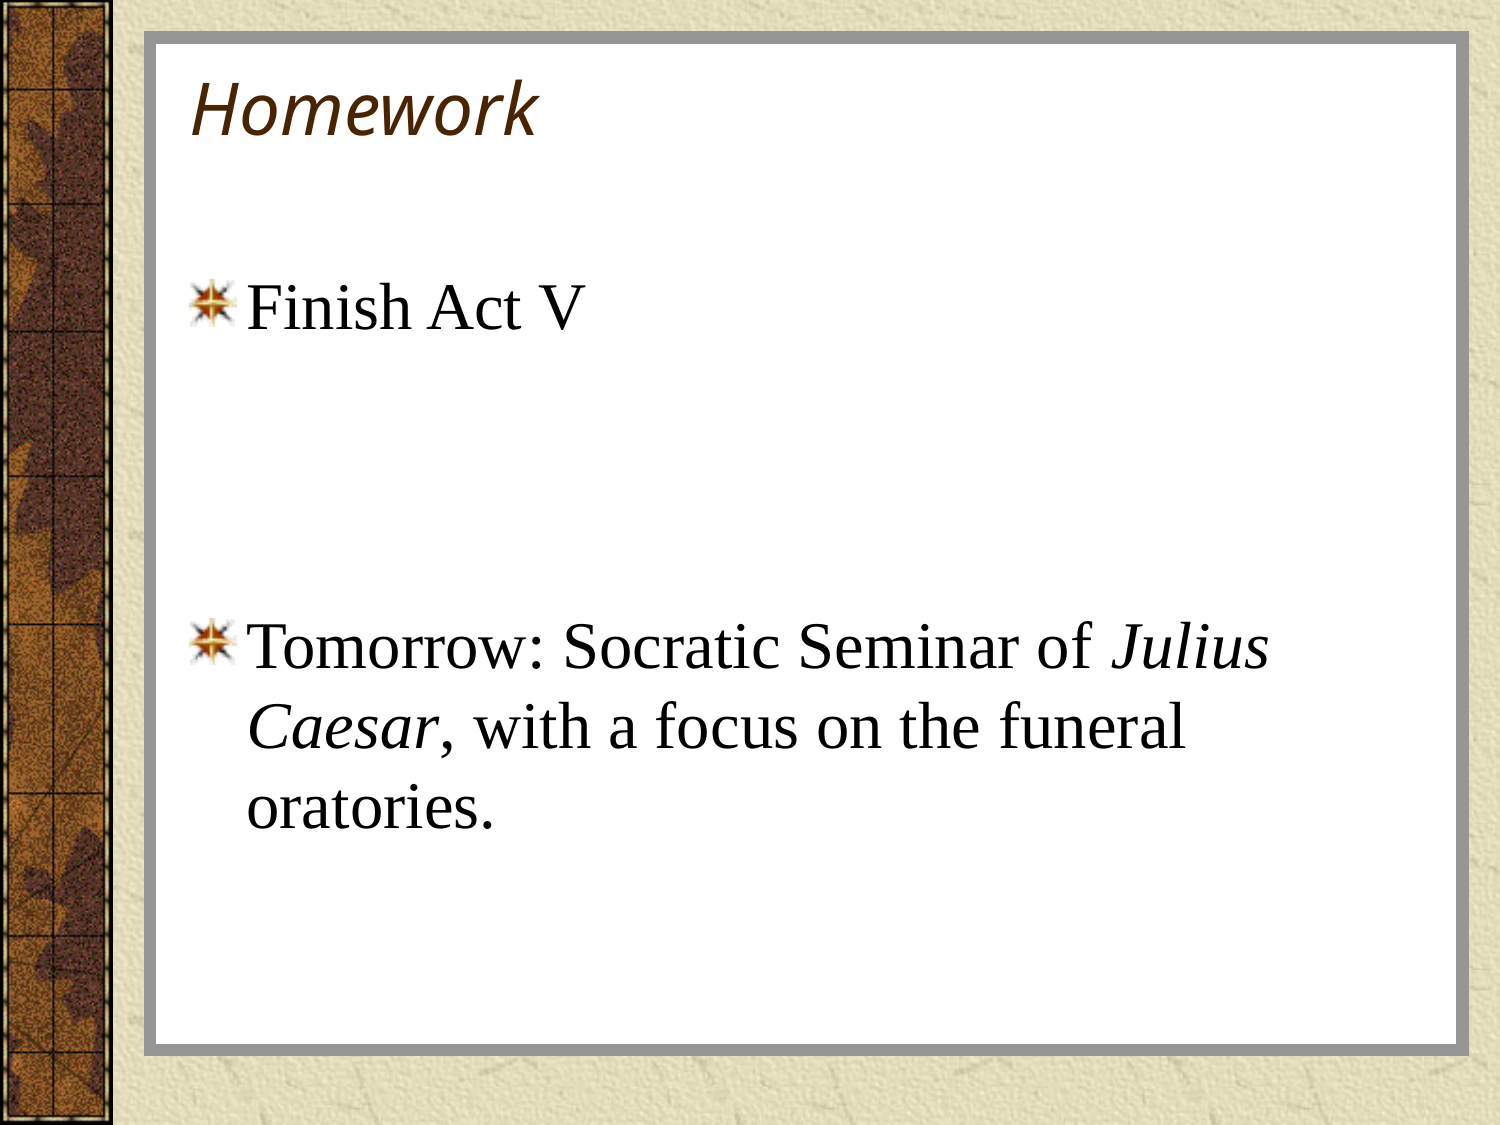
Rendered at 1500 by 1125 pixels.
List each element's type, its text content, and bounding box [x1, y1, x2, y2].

list Finish Act V Tomorrow: Socratic Seminar of Julius Caesar, with a focus on the funeral oratories. [174, 162, 1463, 1075]
picture [0, 0, 1500, 1125]
title Homework [174, 12, 1450, 162]
